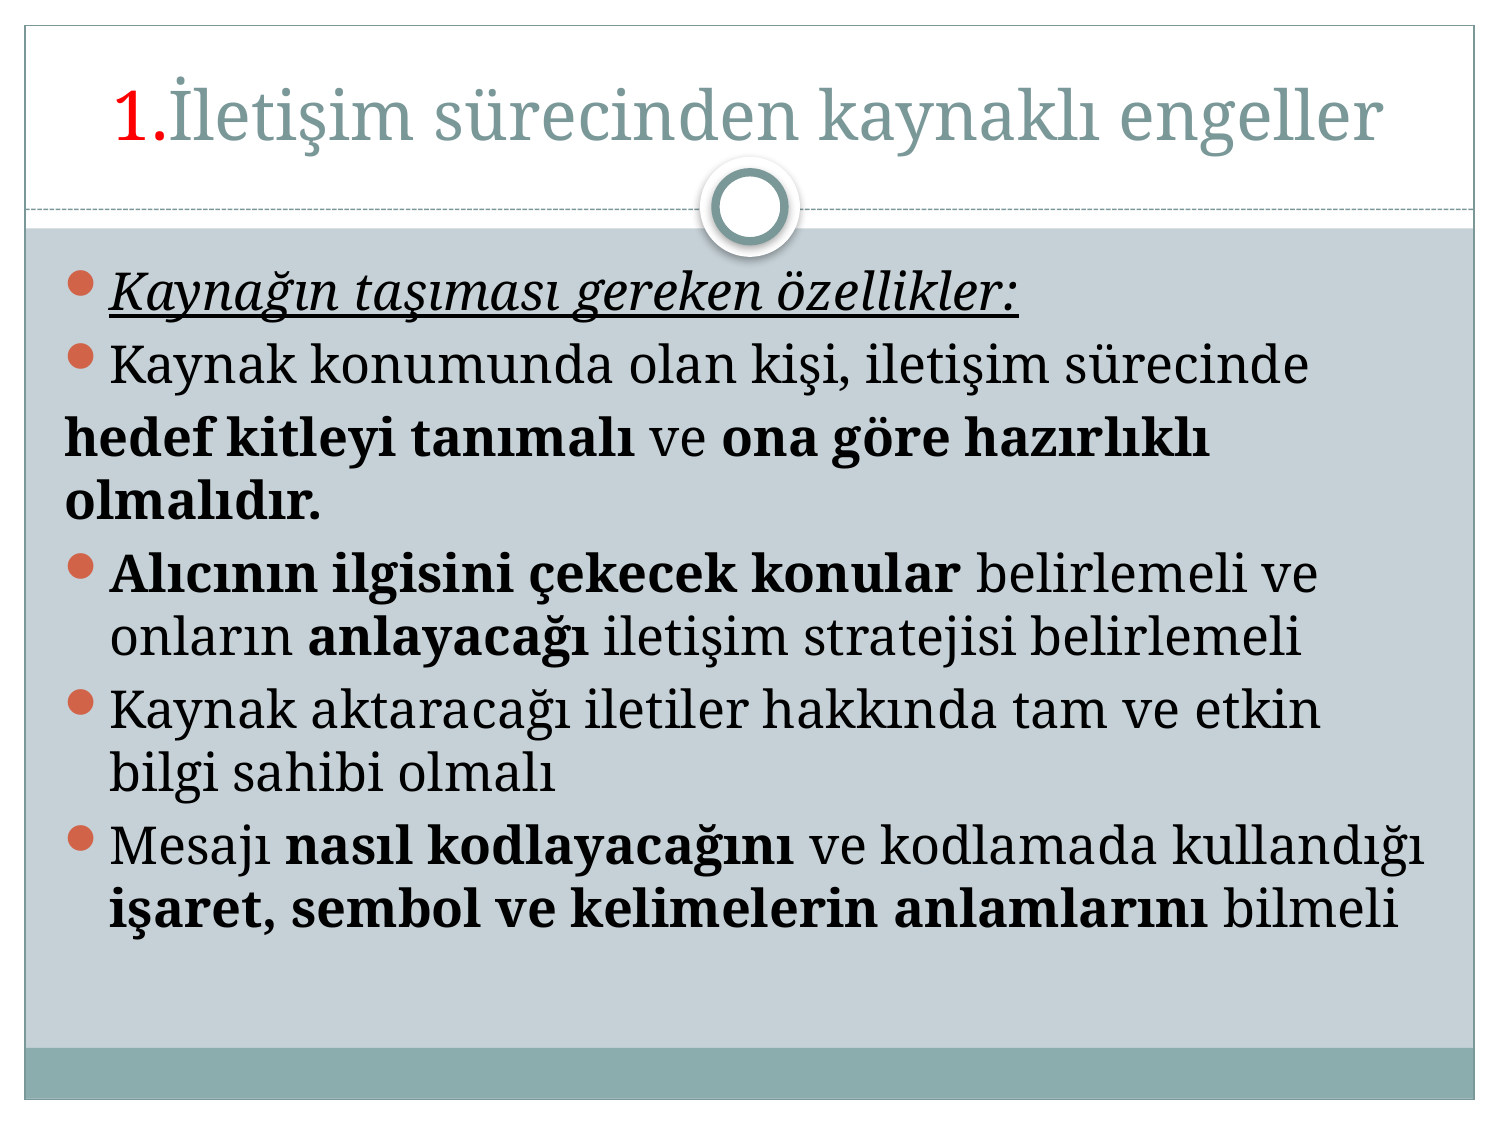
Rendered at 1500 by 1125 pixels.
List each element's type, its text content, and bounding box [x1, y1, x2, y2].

list Kaynağın taşıması gereken özellikler: Kaynak konumunda olan kişi, iletişim sürecinde hedef kitleyi tanımalı ve ona göre hazırlıklı olmalıdır. Alıcının ilgisini çekecek konular belirlemeli ve onların anlayacağı iletişim stratejisi belirlemeli Kaynak aktaracağı iletiler hakkında tam ve etkin bilgi sahibi olmalı Mesajı nasıl kodlayacağını ve kodlamada kullandığı işaret, sembol ve kelimelerin anlamlarını bilmeli [49, 250, 1445, 1001]
title 1.İletişim sürecinden kaynaklı engeller [49, 37, 1450, 162]
